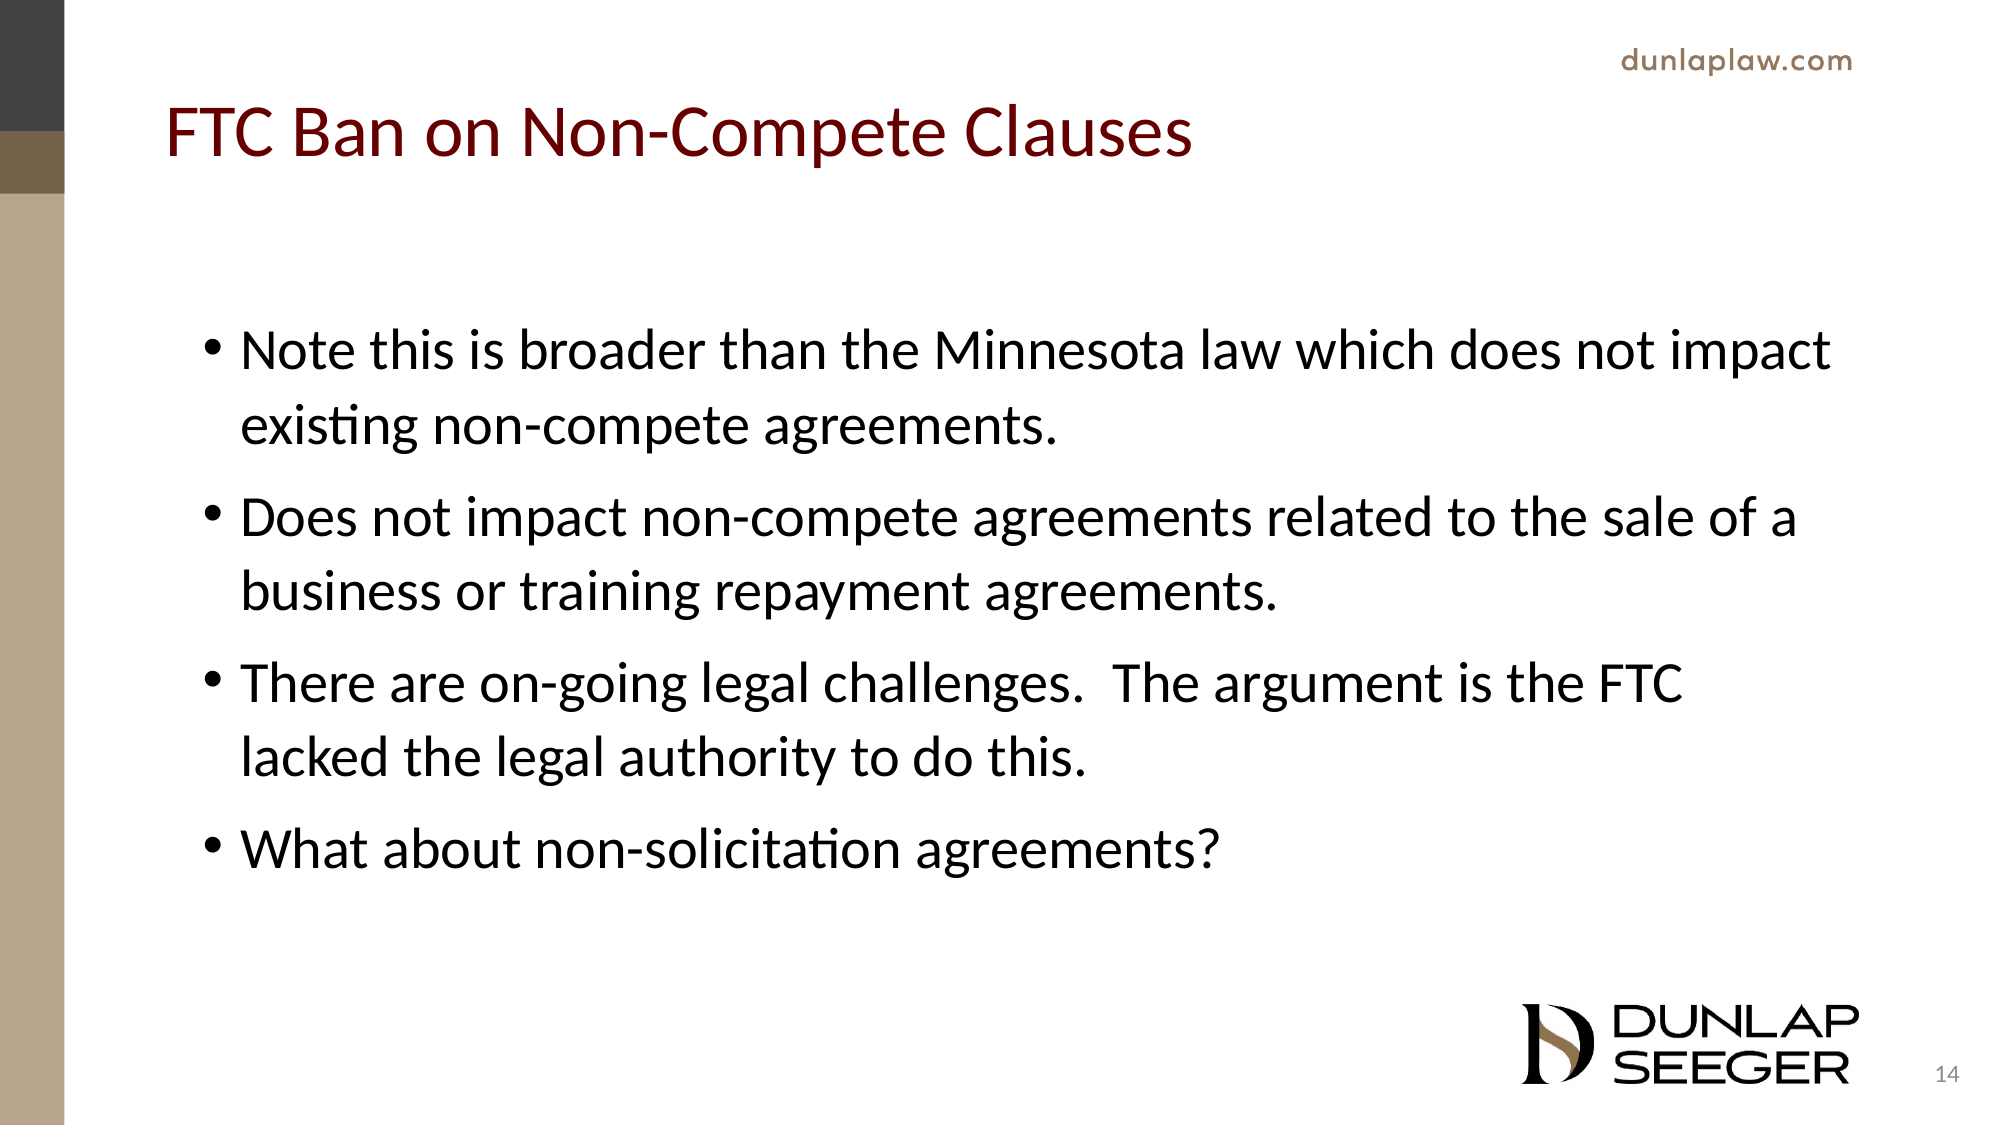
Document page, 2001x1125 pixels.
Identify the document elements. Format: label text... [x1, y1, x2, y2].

slide_number 14 [1412, 1042, 1975, 1103]
list Note this is broader than the Minnesota law which does not impact existing non-compete agreements. Does not impact non-compete agreements related to the sale of a business or training repayment agreements. There are on-going legal challenges. The argument is the FTC lacked the legal authority to do this. What about non-solicitation agreements? [150, 299, 1863, 915]
title FTC Ban on Non-Compete Clauses [150, 59, 1863, 278]
picture [1614, 41, 1859, 59]
picture [1520, 1004, 1859, 1042]
